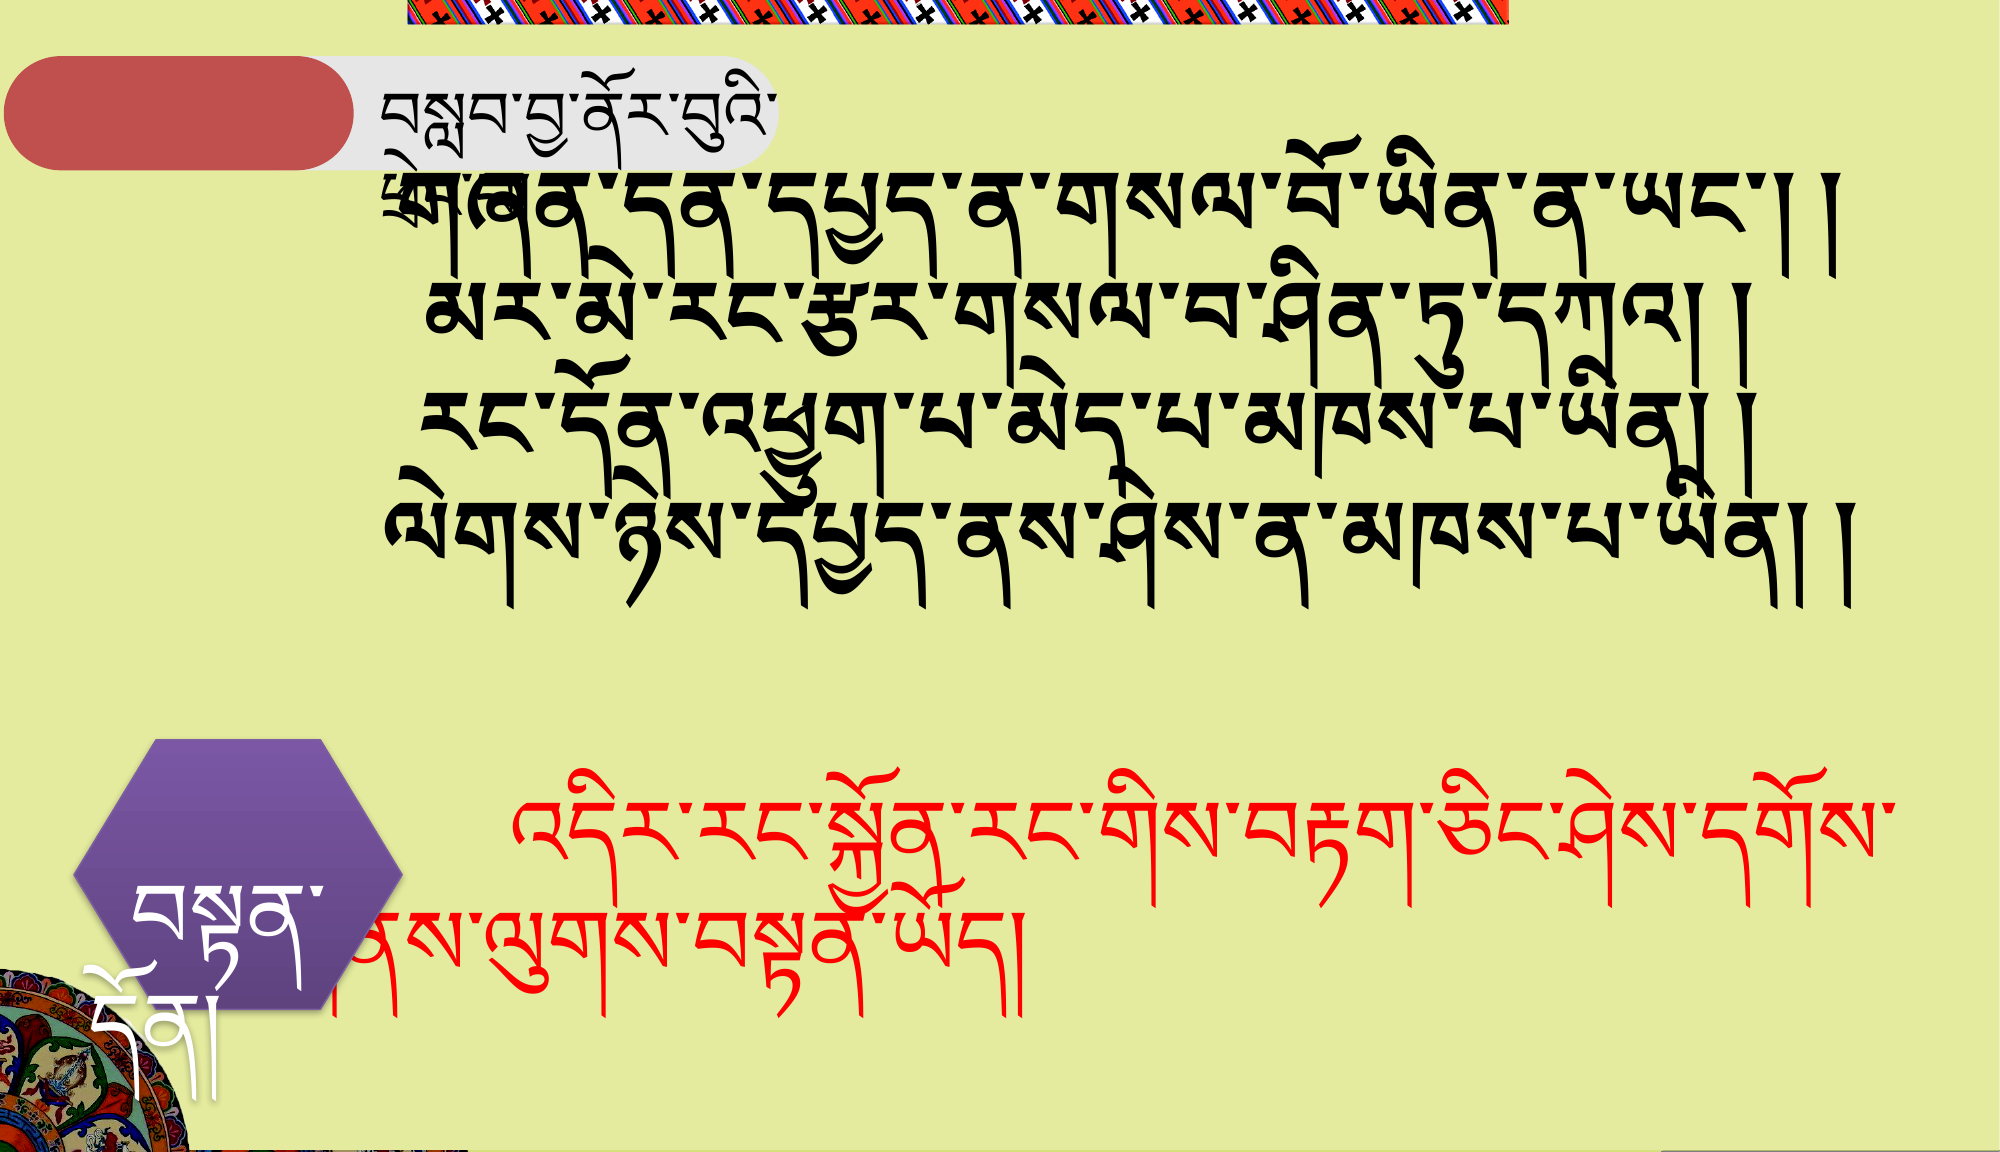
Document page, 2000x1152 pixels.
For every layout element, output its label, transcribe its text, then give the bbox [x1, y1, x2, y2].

text_box གཞན་དོན་དཔྱད་ན་གསལ་བོ་ཡིན་ན་ཡང་། ། མར་མེ་རང་རྩར་གསལ་བ་ཤིན་ཏུ་དཀའ། ། རང་དོན་འཕྱུག་པ་མེད་པ་མཁས་པ་ཡིན། ། ལེགས་ཉེས་དཔྱད་ནས་ཤེས་ན་མཁས་པ་ཡིན། ། འདིར་རང་སྐྱོན་རང་གིས་བརྟག་ཅིང་ཤེས་དགོས་པའི་གནས་ལུགས་བསྟན་ཡོད། [124, 134, 2000, 1003]
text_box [3, 55, 780, 171]
picture [0, 0, 2000, 1152]
text_box བསླབ་བྱ་ནོར་བུའི་ཕྲེང་བ། [361, 63, 815, 242]
text_box བསྟན་དོན། [73, 739, 403, 1011]
